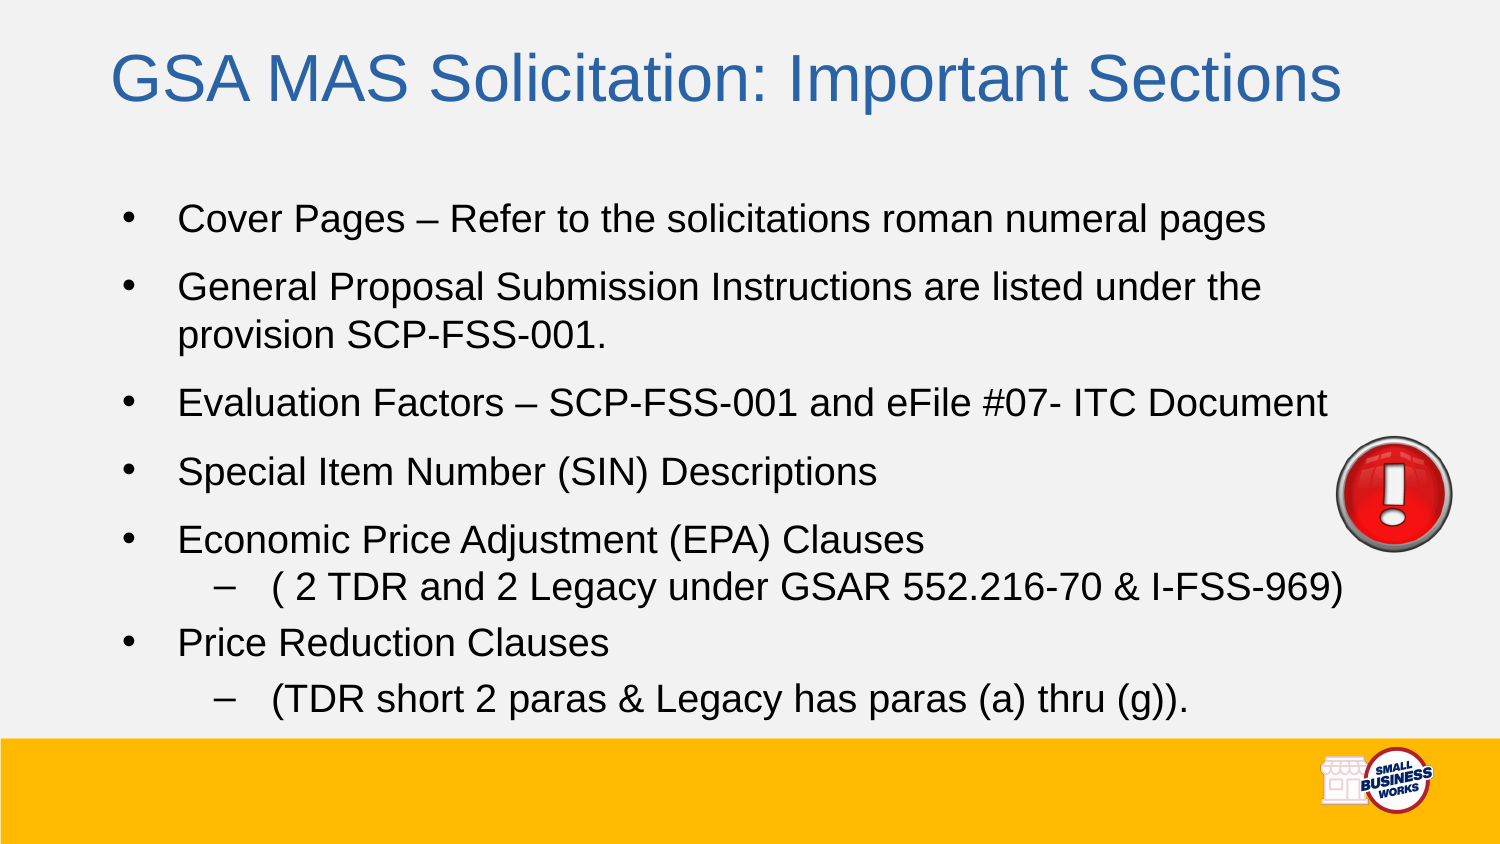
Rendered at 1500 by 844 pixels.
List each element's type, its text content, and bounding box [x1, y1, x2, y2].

picture [1334, 434, 1454, 555]
picture [1308, 742, 1443, 819]
title GSA MAS Solicitation: Important Sections [74, 26, 1380, 183]
list Cover Pages – Refer to the solicitations roman numeral pages General Proposal Submission Instructions are listed under the provision SCP-FSS-001. Evaluation Factors – SCP-FSS-001 and eFile #07- ITC Document Special Item Number (SIN) Descriptions Economic Price Adjustment (EPA) Clauses ( 2 TDR and 2 Legacy under GSAR 552.216-70 & I-FSS-969) Price Reduction Clauses (TDR short 2 paras & Legacy has paras (a) thru (g)). [105, 185, 1374, 777]
